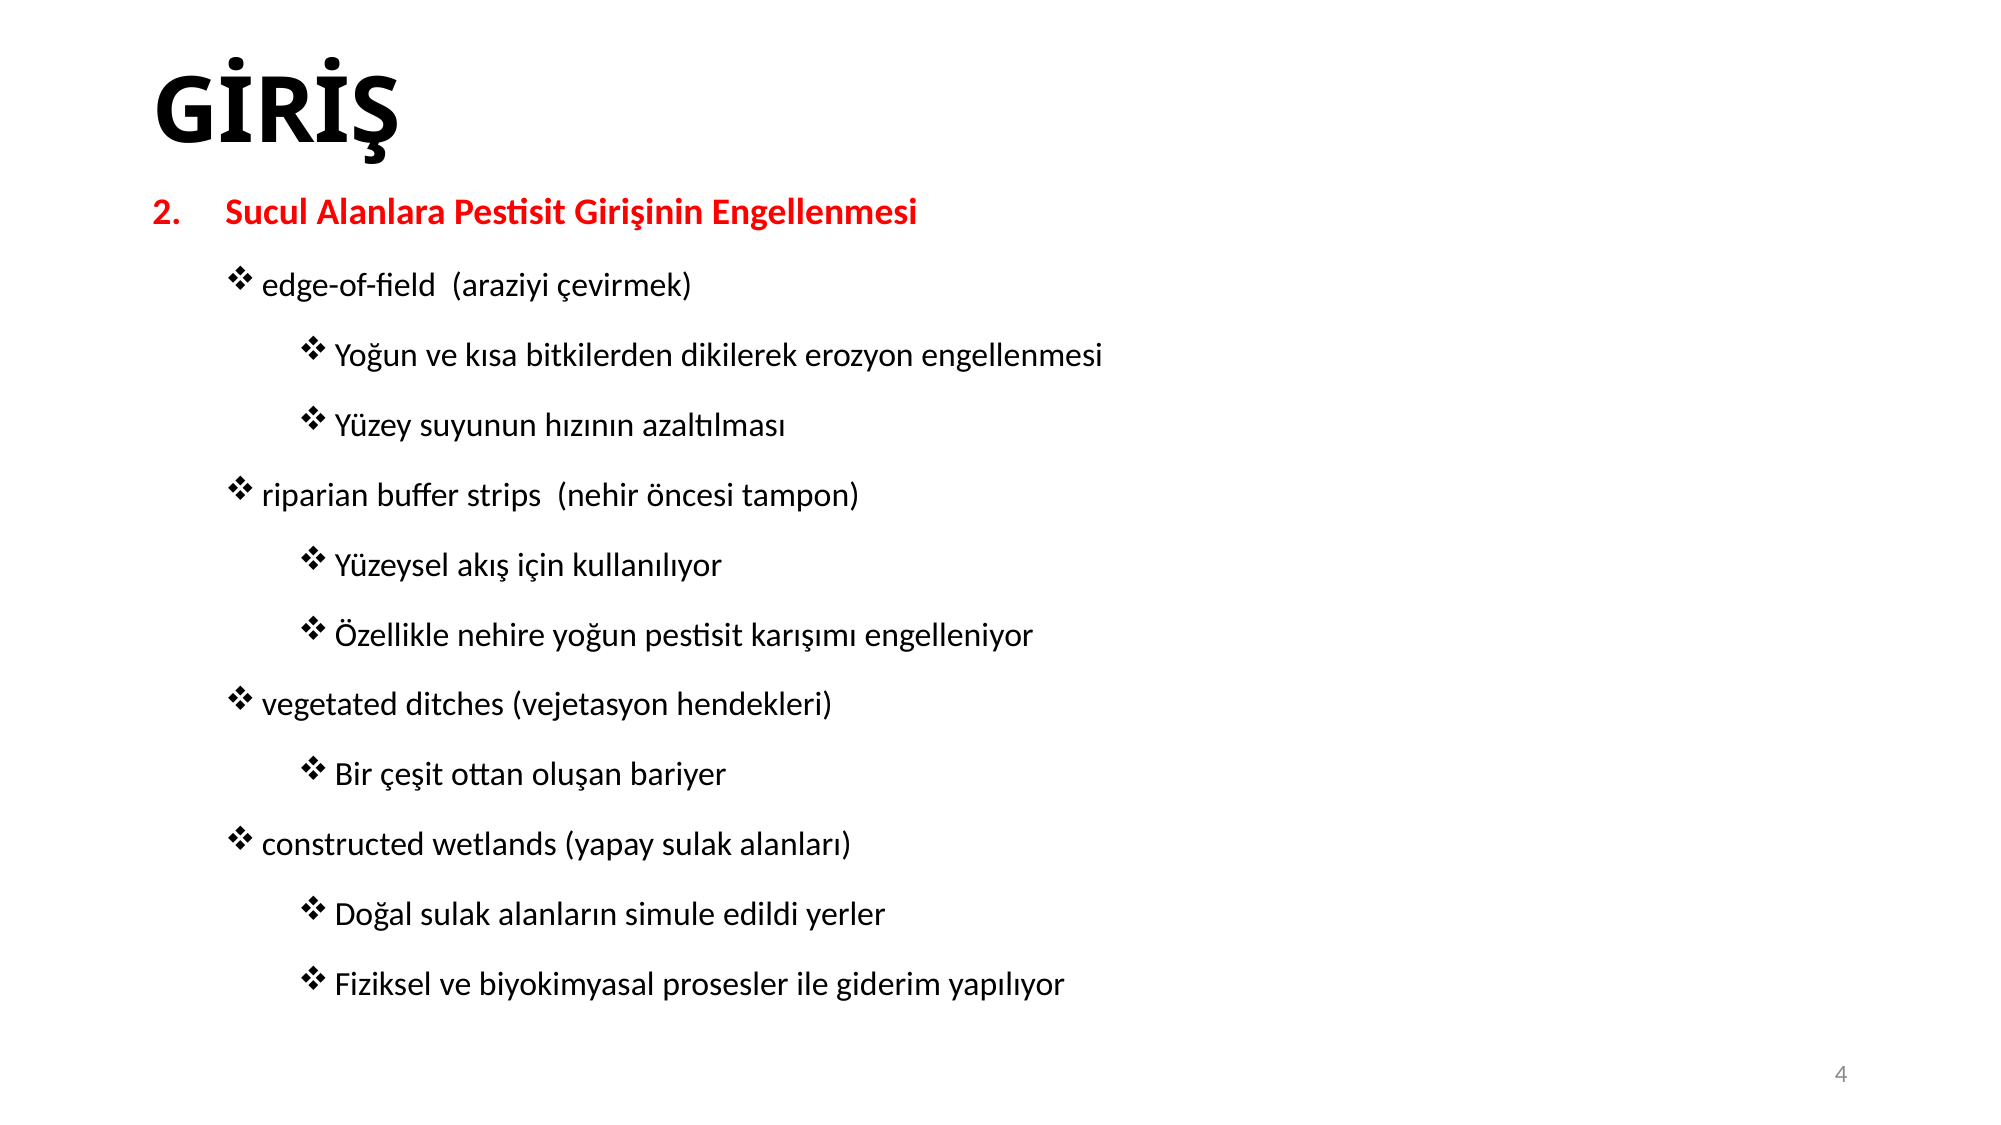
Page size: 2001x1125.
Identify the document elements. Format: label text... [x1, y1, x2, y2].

list Sucul Alanlara Pestisit Girişinin Engellenmesi edge-of-field (araziyi çevirmek) Yoğun ve kısa bitkilerden dikilerek erozyon engellenmesi Yüzey suyunun hızının azaltılması riparian buffer strips (nehir öncesi tampon) Yüzeysel akış için kullanılıyor Özellikle nehire yoğun pestisit karışımı engelleniyor vegetated ditches (vejetasyon hendekleri) Bir çeşit ottan oluşan bariyer constructed wetlands (yapay sulak alanları) Doğal sulak alanların simule edildi yerler Fiziksel ve biyokimyasal prosesler ile giderim yapılıyor [137, 184, 1863, 1014]
slide_number 4 [1412, 1042, 1863, 1103]
title GİRİŞ [137, 59, 1863, 166]
